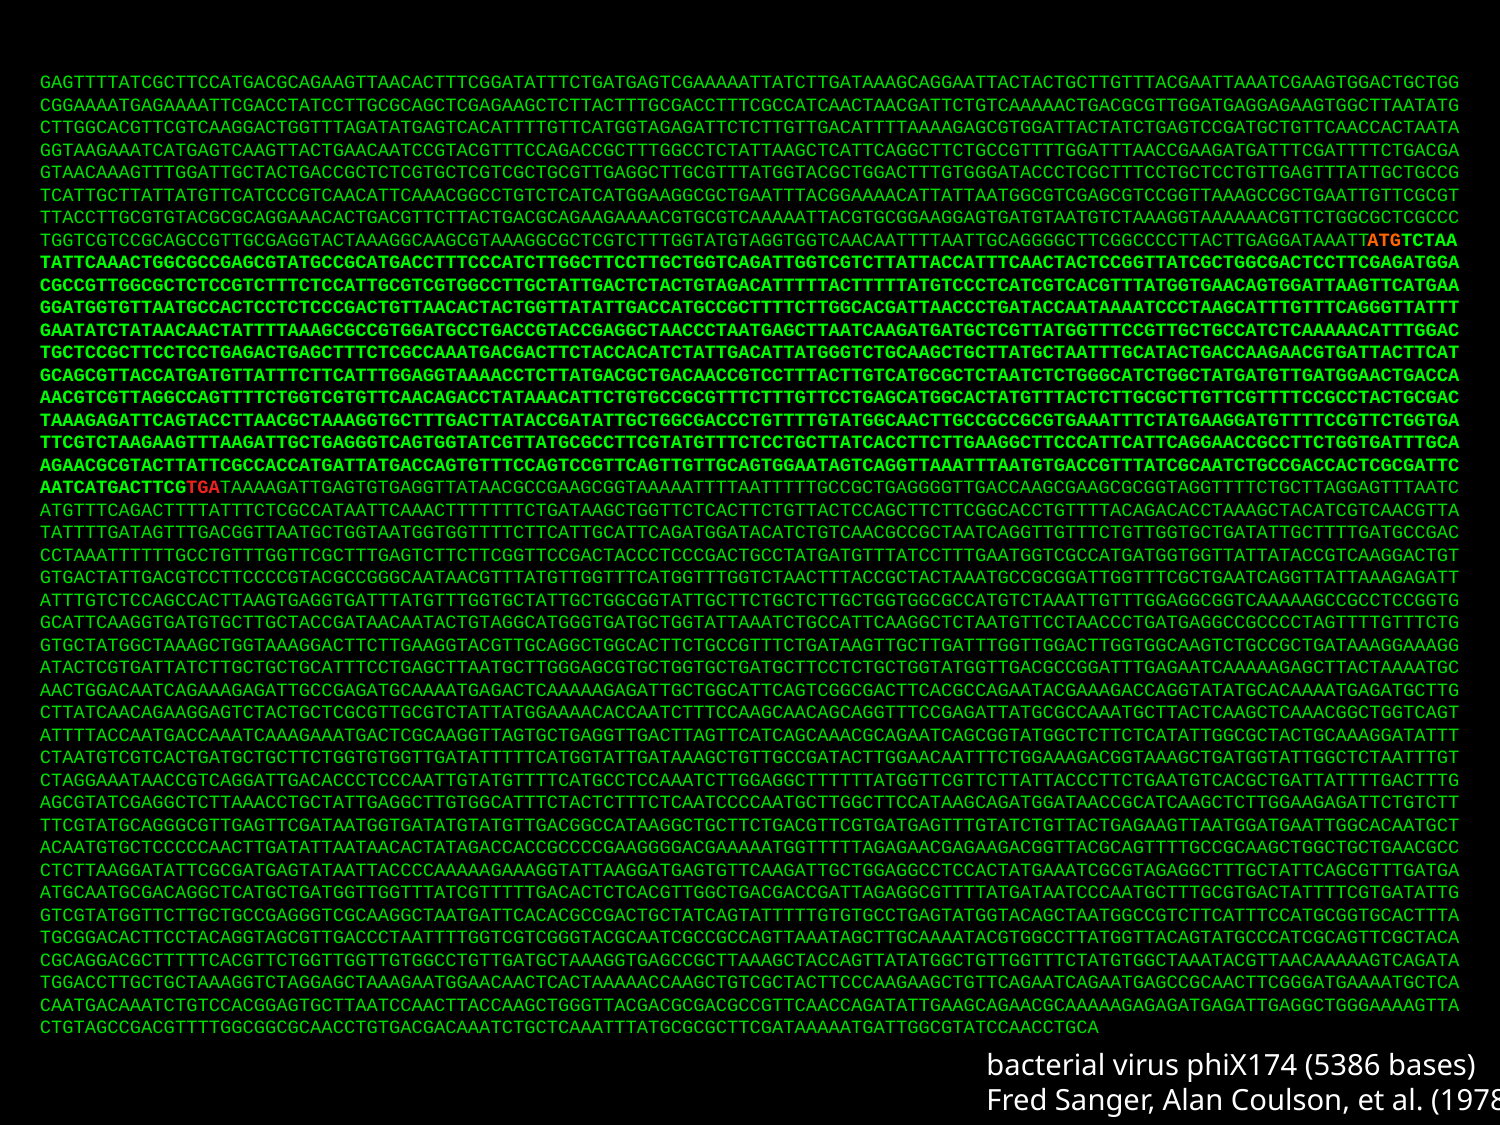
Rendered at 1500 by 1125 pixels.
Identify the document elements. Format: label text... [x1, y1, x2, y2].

text_box bacterial virus phiX174 (5386 bases) Fred Sanger, Alan Coulson, et al. (1978) [971, 1039, 1500, 1124]
text_box GAGTTTTATCGCTTCCATGACGCAGAAGTTAACACTTTCGGATATTTCTGATGAGTCGAAAAATTATCTTGATAAAGCAGGAATTACTACTGCTTGTTTACGAATTAAATCGAAGTGGACTGCTGGCGGAAAATGAGAAAATTCGACCTATCCTTGCGCAGCTCGAGAAGCTCTTACTTTGCGACCTTTCGCCATCAACTAACGATTCTGTCAAAAACTGACGCGTTGGATGAGGAGAAGTGGCTTAATATGCTTGGCACGTTCGTCAAGGACTGGTTTAGATATGAGTCACATTTTGTTCATGGTAGAGATTCTCTTGTTGACATTTTAAAAGAGCGTGGATTACTATCTGAGTCCGATGCTGTTCAACCACTAATAGGTAAGAAATCATGAGTCAAGTTACTGAACAATCCGTACGTTTCCAGACCGCTTTGGCCTCTATTAAGCTCATTCAGGCTTCTGCCGTTTTGGATTTAACCGAAGATGATTTCGATTTTCTGACGAGTAACAAAGTTTGGATTGCTACTGACCGCTCTCGTGCTCGTCGCTGCGTTGAGGCTTGCGTTTATGGTACGCTGGACTTTGTGGGATACCCTCGCTTTCCTGCTCCTGTTGAGTTTATTGCTGCCGTCATTGCTTATTATGTTCATCCCGTCAACATTCAAACGGCCTGTCTCATCATGGAAGGCGCTGAATTTACGGAAAACATTATTAATGGCGTCGAGCGTCCGGTTAAAGCCGCTGAATTGTTCGCGTTTACCTTGCGTGTACGCGCAGGAAACACTGACGTTCTTACTGACGCAGAAGAAAACGTGCGTCAAAAATTACGTGCGGAAGGAGTGATGTAATGTCTAAAGGTAAAAAACGTTCTGGCGCTCGCCCTGGTCGTCCGCAGCCGTTGCGAGGTACTAAAGGCAAGCGTAAAGGCGCTCGTCTTTGGTATGTAGGTGGTCAACAATTTTAATTGCAGGGGCTTCGGCCCCTTACTTGAGGATAAATTATGTCTAATATTCAAACTGGCGCCGAGCGTATGCCGCATGACCTTTCCCATCTTGGCTTCCTTGCTGGTCAGATTGGTCGTCTTATTACCATTTCAACTACTCCGGTTATCGCTGGCGACTCCTTCGAGATGGACGCCGTTGGCGCTCTCCGTCTTTCTCCATTGCGTCGTGGCCTTGCTATTGACTCTACTGTAGACATTTTTACTTTTTATGTCCCTCATCGTCACGTTTATGGTGAACAGTGGATTAAGTTCATGAAGGATGGTGTTAATGCCACTCCTCTCCCGACTGTTAACACTACTGGTTATATTGACCATGCCGCTTTTCTTGGCACGATTAACCCTGATACCAATAAAATCCCTAAGCATTTGTTTCAGGGTTATTTGAATATCTATAACAACTATTTTAAAGCGCCGTGGATGCCTGACCGTACCGAGGCTAACCCTAATGAGCTTAATCAAGATGATGCTCGTTATGGTTTCCGTTGCTGCCATCTCAAAAACATTTGGACTGCTCCGCTTCCTCCTGAGACTGAGCTTTCTCGCCAAATGACGACTTCTACCACATCTATTGACATTATGGGTCTGCAAGCTGCTTATGCTAATTTGCATACTGACCAAGAACGTGATTACTTCATGCAGCGTTACCATGATGTTATTTCTTCATTTGGAGGTAAAACCTCTTATGACGCTGACAACCGTCCTTTACTTGTCATGCGCTCTAATCTCTGGGCATCTGGCTATGATGTTGATGGAACTGACCAAACGTCGTTAGGCCAGTTTTCTGGTCGTGTTCAACAGACCTATAAACATTCTGTGCCGCGTTTCTTTGTTCCTGAGCATGGCACTATGTTTACTCTTGCGCTTGTTCGTTTTCCGCCTACTGCGACTAAAGAGATTCAGTACCTTAACGCTAAAGGTGCTTTGACTTATACCGATATTGCTGGCGACCCTGTTTTGTATGGCAACTTGCCGCCGCGTGAAATTTCTATGAAGGATGTTTTCCGTTCTGGTGATTCGTCTAAGAAGTTTAAGATTGCTGAGGGTCAGTGGTATCGTTATGCGCCTTCGTATGTTTCTCCTGCTTATCACCTTCTTGAAGGCTTCCCATTCATTCAGGAACCGCCTTCTGGTGATTTGCAAGAACGCGTACTTATTCGCCACCATGATTATGACCAGTGTTTCCAGTCCGTTCAGTTGTTGCAGTGGAATAGTCAGGTTAAATTTAATGTGACCGTTTATCGCAATCTGCCGACCACTCGCGATTCAATCATGACTTCGTGATAAAAGATTGAGTGTGAGGTTATAACGCCGAAGCGGTAAAAATTTTAATTTTTGCCGCTGAGGGGTTGACCAAGCGAAGCGCGGTAGGTTTTCTGCTTAGGAGTTTAATCATGTTTCAGACTTTTATTTCTCGCCATAATTCAAACTTTTTTTCTGATAAGCTGGTTCTCACTTCTGTTACTCCAGCTTCTTCGGCACCTGTTTTACAGACACCTAAAGCTACATCGTCAACGTTATATTTTGATAGTTTGACGGTTAATGCTGGTAATGGTGGTTTTCTTCATTGCATTCAGATGGATACATCTGTCAACGCCGCTAATCAGGTTGTTTCTGTTGGTGCTGATATTGCTTTTGATGCCGACCCTAAATTTTTTGCCTGTTTGGTTCGCTTTGAGTCTTCTTCGGTTCCGACTACCCTCCCGACTGCCTATGATGTTTATCCTTTGAATGGTCGCCATGATGGTGGTTATTATACCGTCAAGGACTGTGTGACTATTGACGTCCTTCCCCGTACGCCGGGCAATAACGTTTATGTTGGTTTCATGGTTTGGTCTAACTTTACCGCTACTAAATGCCGCGGATTGGTTTCGCTGAATCAGGTTATTAAAGAGATTATTTGTCTCCAGCCACTTAAGTGAGGTGATTTATGTTTGGTGCTATTGCTGGCGGTATTGCTTCTGCTCTTGCTGGTGGCGCCATGTCTAAATTGTTTGGAGGCGGTCAAAAAGCCGCCTCCGGTGGCATTCAAGGTGATGTGCTTGCTACCGATAACAATACTGTAGGCATGGGTGATGCTGGTATTAAATCTGCCATTCAAGGCTCTAATGTTCCTAACCCTGATGAGGCCGCCCCTAGTTTTGTTTCTGGTGCTATGGCTAAAGCTGGTAAAGGACTTCTTGAAGGTACGTTGCAGGCTGGCACTTCTGCCGTTTCTGATAAGTTGCTTGATTTGGTTGGACTTGGTGGCAAGTCTGCCGCTGATAAAGGAAAGGATACTCGTGATTATCTTGCTGCTGCATTTCCTGAGCTTAATGCTTGGGAGCGTGCTGGTGCTGATGCTTCCTCTGCTGGTATGGTTGACGCCGGATTTGAGAATCAAAAAGAGCTTACTAAAATGCAACTGGACAATCAGAAAGAGATTGCCGAGATGCAAAATGAGACTCAAAAAGAGATTGCTGGCATTCAGTCGGCGACTTCACGCCAGAATACGAAAGACCAGGTATATGCACAAAATGAGATGCTTGCTTATCAACAGAAGGAGTCTACTGCTCGCGTTGCGTCTATTATGGAAAACACCAATCTTTCCAAGCAACAGCAGGTTTCCGAGATTATGCGCCAAATGCTTACTCAAGCTCAAACGGCTGGTCAGTATTTTACCAATGACCAAATCAAAGAAATGACTCGCAAGGTTAGTGCTGAGGTTGACTTAGTTCATCAGCAAACGCAGAATCAGCGGTATGGCTCTTCTCATATTGGCGCTACTGCAAAGGATATTTCTAATGTCGTCACTGATGCTGCTTCTGGTGTGGTTGATATTTTTCATGGTATTGATAAAGCTGTTGCCGATACTTGGAACAATTTCTGGAAAGACGGTAAAGCTGATGGTATTGGCTCTAATTTGTCTAGGAAATAACCGTCAGGATTGACACCCTCCCAATTGTATGTTTTCATGCCTCCAAATCTTGGAGGCTTTTTTATGGTTCGTTCTTATTACCCTTCTGAATGTCACGCTGATTATTTTGACTTTGAGCGTATCGAGGCTCTTAAACCTGCTATTGAGGCTTGTGGCATTTCTACTCTTTCTCAATCCCCAATGCTTGGCTTCCATAAGCAGATGGATAACCGCATCAAGCTCTTGGAAGAGATTCTGTCTTTTCGTATGCAGGGCGTTGAGTTCGATAATGGTGATATGTATGTTGACGGCCATAAGGCTGCTTCTGACGTTCGTGATGAGTTTGTATCTGTTACTGAGAAGTTAATGGATGAATTGGCACAATGCTACAATGTGCTCCCCCAACTTGATATTAATAACACTATAGACCACCGCCCCGAAGGGGACGAAAAATGGTTTTTAGAGAACGAGAAGACGGTTACGCAGTTTTGCCGCAAGCTGGCTGCTGAACGCCCTCTTAAGGATATTCGCGATGAGTATAATTACCCCAAAAAGAAAGGTATTAAGGATGAGTGTTCAAGATTGCTGGAGGCCTCCACTATGAAATCGCGTAGAGGCTTTGCTATTCAGCGTTTGATGAATGCAATGCGACAGGCTCATGCTGATGGTTGGTTTATCGTTTTTGACACTCTCACGTTGGCTGACGACCGATTAGAGGCGTTTTATGATAATCCCAATGCTTTGCGTGACTATTTTCGTGATATTGGTCGTATGGTTCTTGCTGCCGAGGGTCGCAAGGCTAATGATTCACACGCCGACTGCTATCAGTATTTTTGTGTGCCTGAGTATGGTACAGCTAATGGCCGTCTTCATTTCCATGCGGTGCACTTTATGCGGACACTTCCTACAGGTAGCGTTGACCCTAATTTTGGTCGTCGGGTACGCAATCGCCGCCAGTTAAATAGCTTGCAAAATACGTGGCCTTATGGTTACAGTATGCCCATCGCAGTTCGCTACACGCAGGACGCTTTTTCACGTTCTGGTTGGTTGTGGCCTGTTGATGCTAAAGGTGAGCCGCTTAAAGCTACCAGTTATATGGCTGTTGGTTTCTATGTGGCTAAATACGTTAACAAAAAGTCAGATATGGACCTTGCTGCTAAAGGTCTAGGAGCTAAAGAATGGAACAACTCACTAAAAACCAAGCTGTCGCTACTTCCCAAGAAGCTGTTCAGAATCAGAATGAGCCGCAACTTCGGGATGAAAATGCTCACAATGACAAATCTGTCCACGGAGTGCTTAATCCAACTTACCAAGCTGGGTTACGACGCGACGCCGTTCAACCAGATATTGAAGCAGAACGCAAAAAGAGAGATGAGATTGAGGCTGGGAAAAGTTACTGTAGCCGACGTTTTGGCGGCGCAACCTGTGACGACAAATCTGCTCAAATTTATGCGCGCTTCGATAAAAATGATTGGCGTATCCAACCTGCA [24, 62, 1475, 1045]
